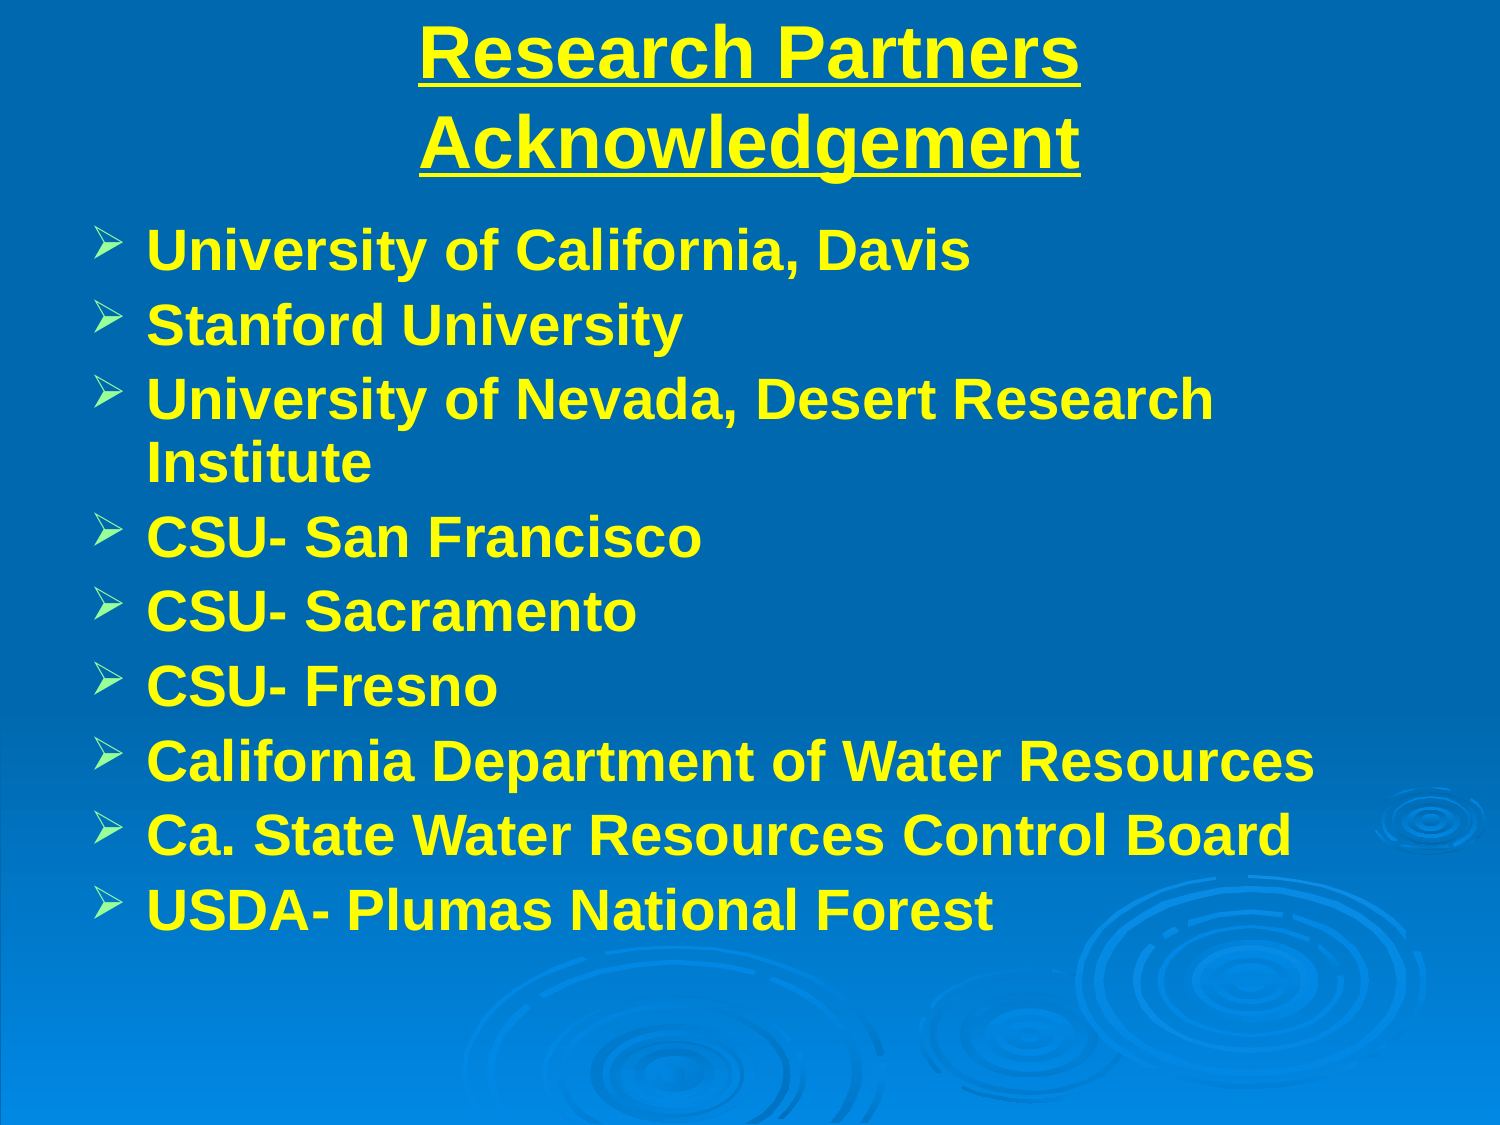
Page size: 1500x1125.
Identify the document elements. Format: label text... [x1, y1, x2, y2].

title Research Partners Acknowledgement [75, 0, 1425, 187]
list University of California, Davis Stanford University University of Nevada, Desert Research Institute CSU- San Francisco CSU- Sacramento CSU- Fresno California Department of Water Resources Ca. State Water Resources Control Board USDA- Plumas National Forest [75, 212, 1425, 1000]
